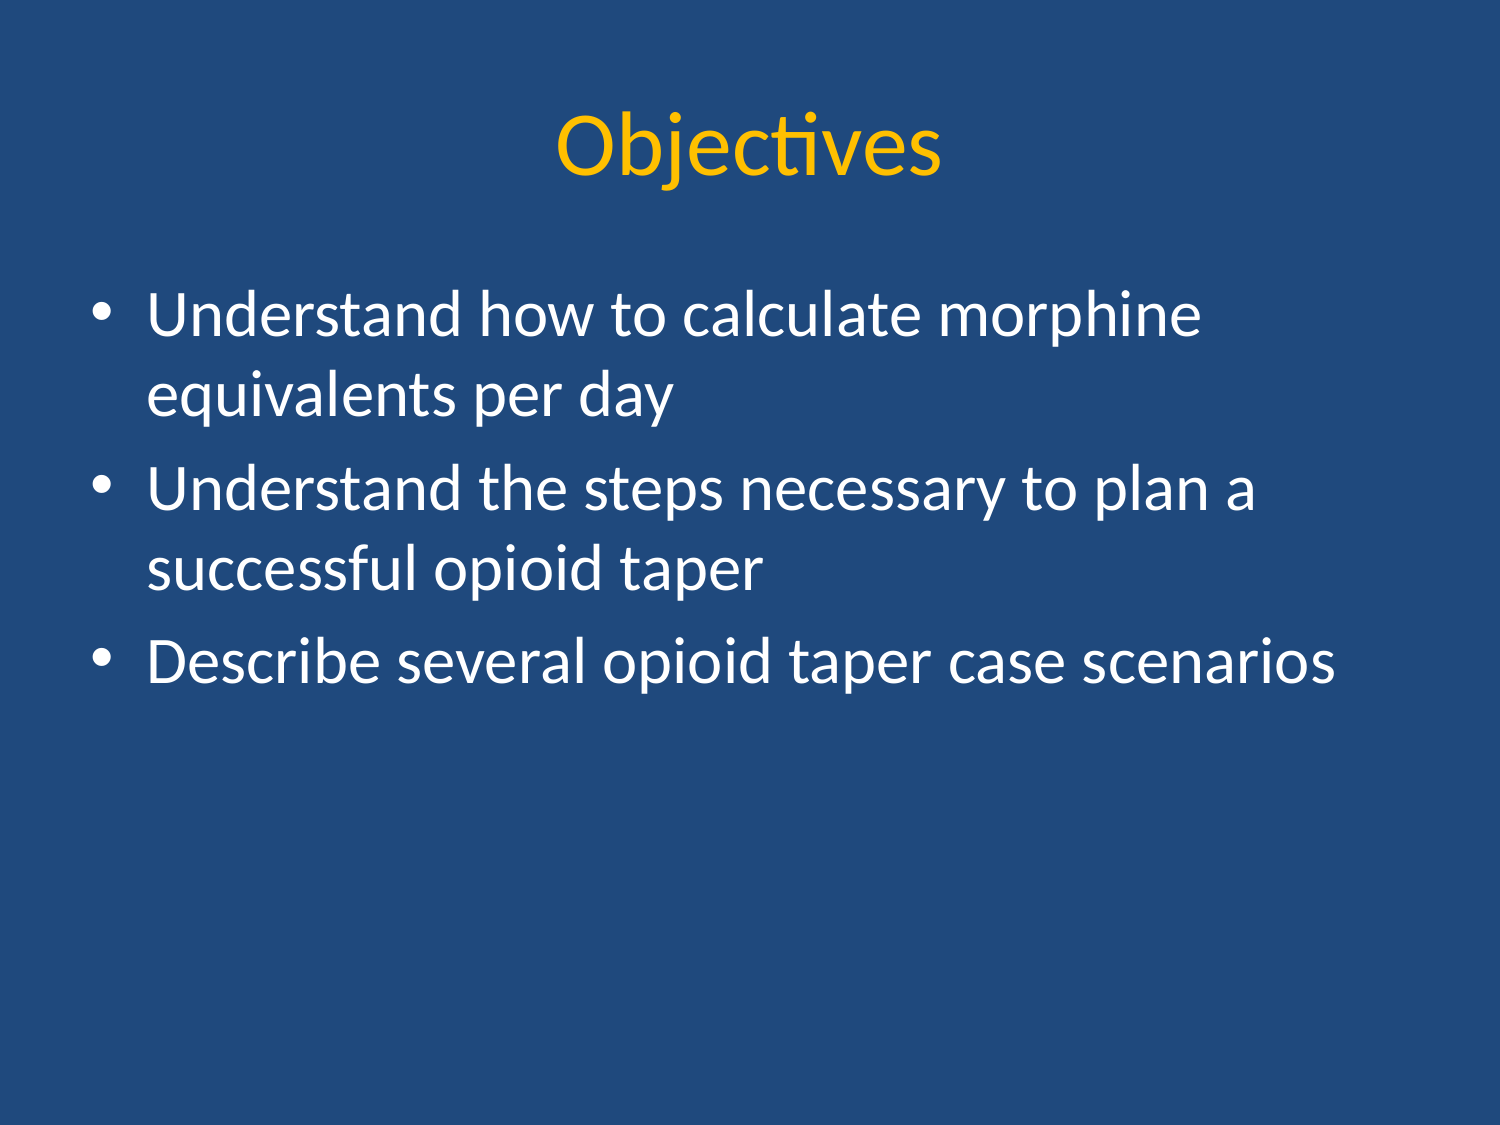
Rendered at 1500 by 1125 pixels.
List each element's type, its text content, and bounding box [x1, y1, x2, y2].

title Objectives [75, 45, 1425, 233]
list Understand how to calculate morphine equivalents per day Understand the steps necessary to plan a successful opioid taper Describe several opioid taper case scenarios [75, 262, 1425, 1005]
